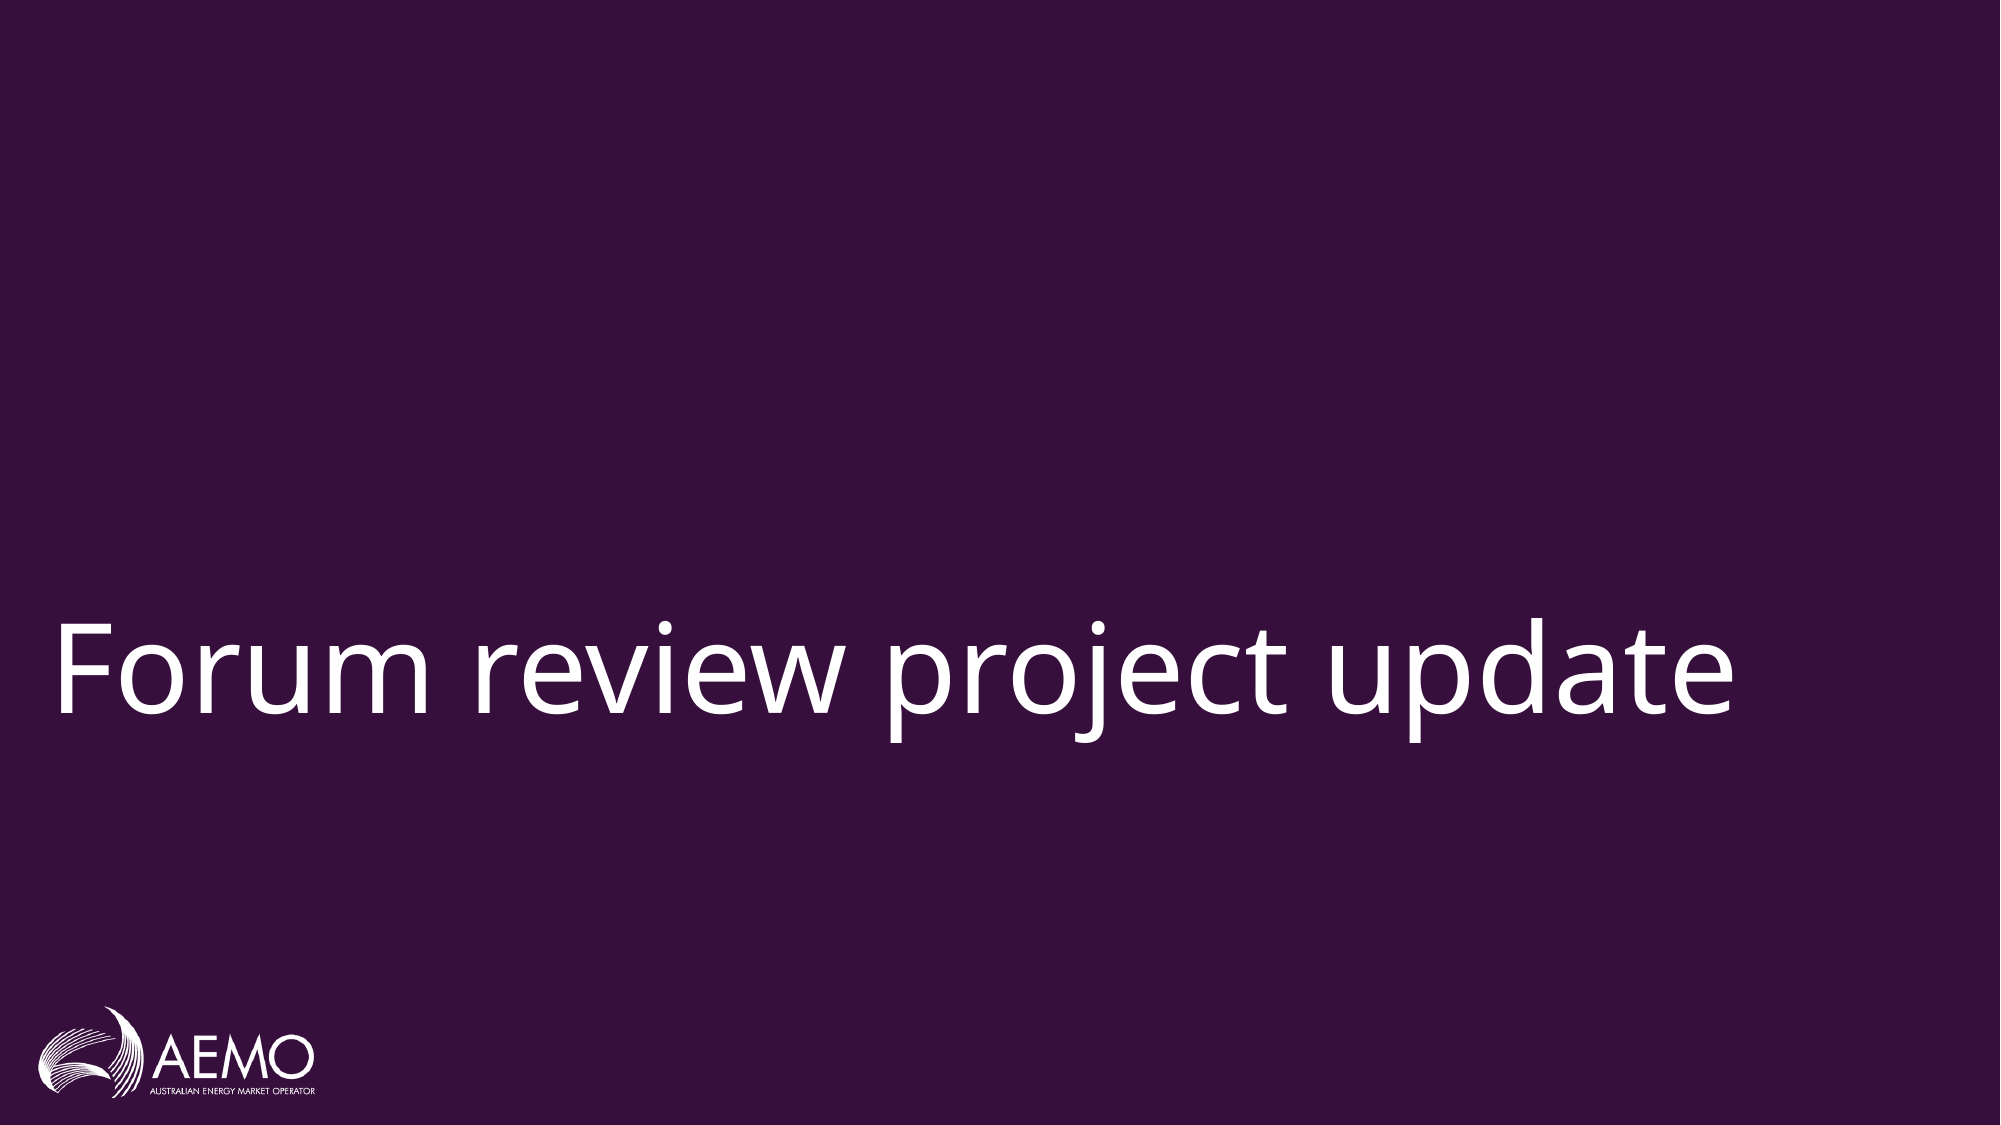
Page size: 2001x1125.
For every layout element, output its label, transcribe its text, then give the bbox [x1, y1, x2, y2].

title Forum review project update [34, 281, 1922, 749]
picture [38, 1006, 315, 1098]
